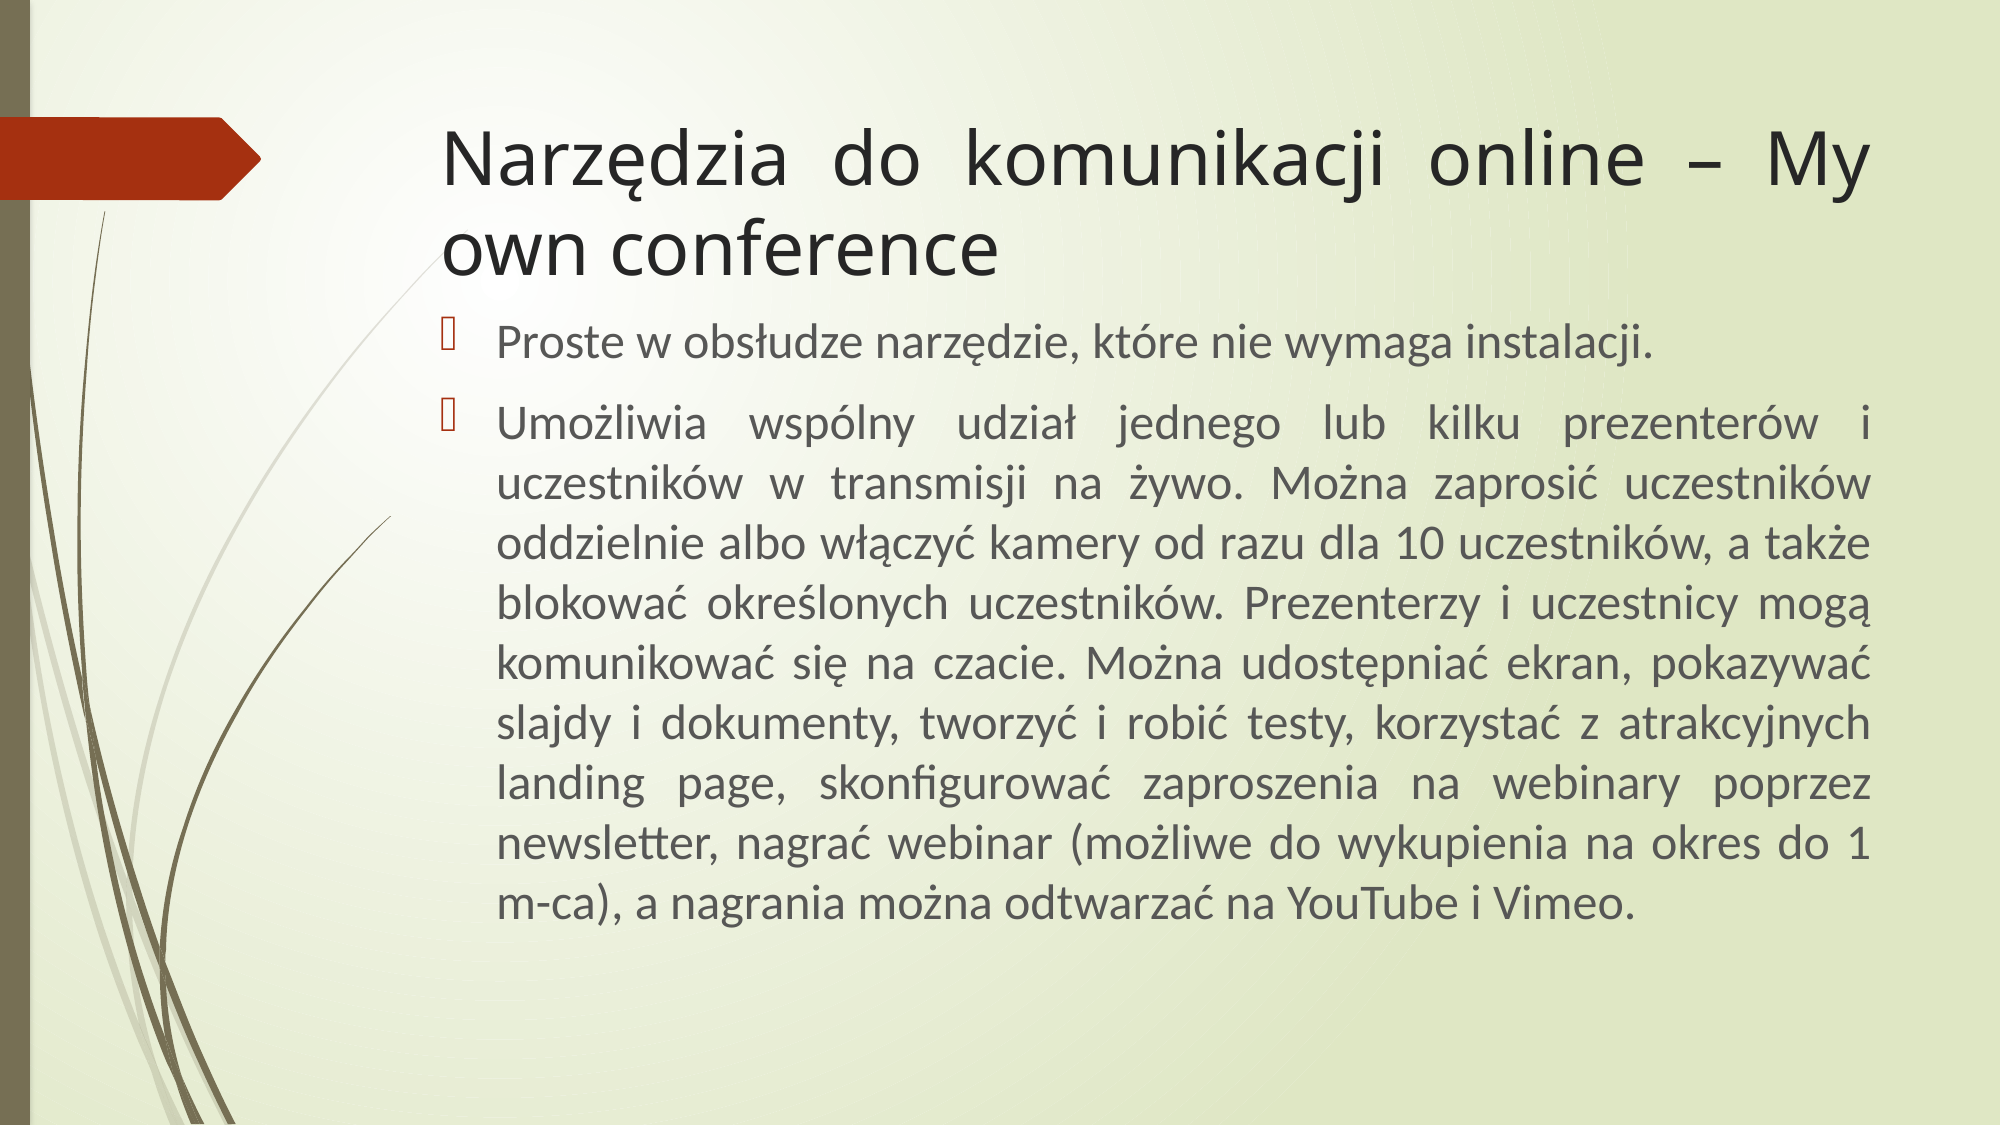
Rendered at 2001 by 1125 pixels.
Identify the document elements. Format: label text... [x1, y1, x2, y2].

list Proste w obsłudze narzędzie, które nie wymaga instalacji. Umożliwia wspólny udział jednego lub kilku prezenterów i uczestników w transmisji na żywo. Można zaprosić uczestników oddzielnie albo włączyć kamery od razu dla 10 uczestników, a także blokować określonych uczestników. Prezenterzy i uczestnicy mogą komunikować się na czacie. Można udostępniać ekran, pokazywać slajdy i dokumenty, tworzyć i robić testy, korzystać z atrakcyjnych landing page, skonfigurować zaproszenia na webinary poprzez newsletter, nagrać webinar (możliwe do wykupienia na okres do 1 m-ca), a nagrania można odtwarzać na YouTube i Vimeo. [424, 301, 1888, 1066]
title Narzędzia do komunikacji online – My own conference [425, 102, 1888, 301]
